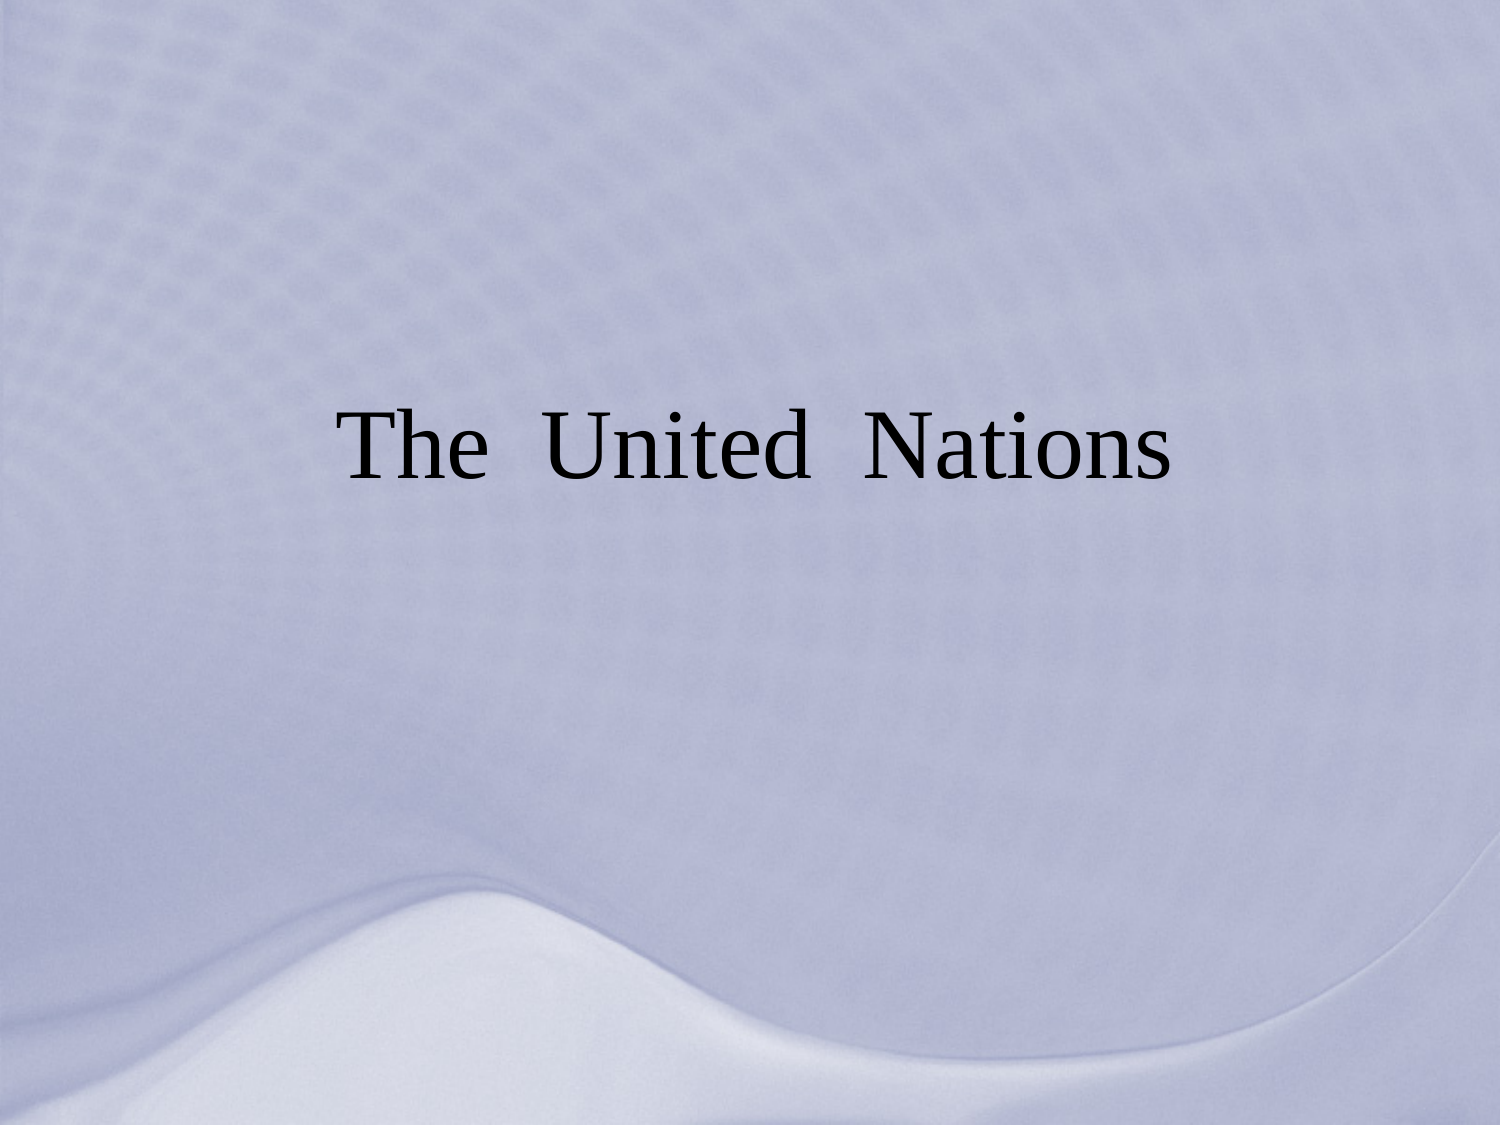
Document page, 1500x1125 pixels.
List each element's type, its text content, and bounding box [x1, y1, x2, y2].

title The United Nations [128, 222, 1381, 774]
picture [0, 0, 1500, 1125]
